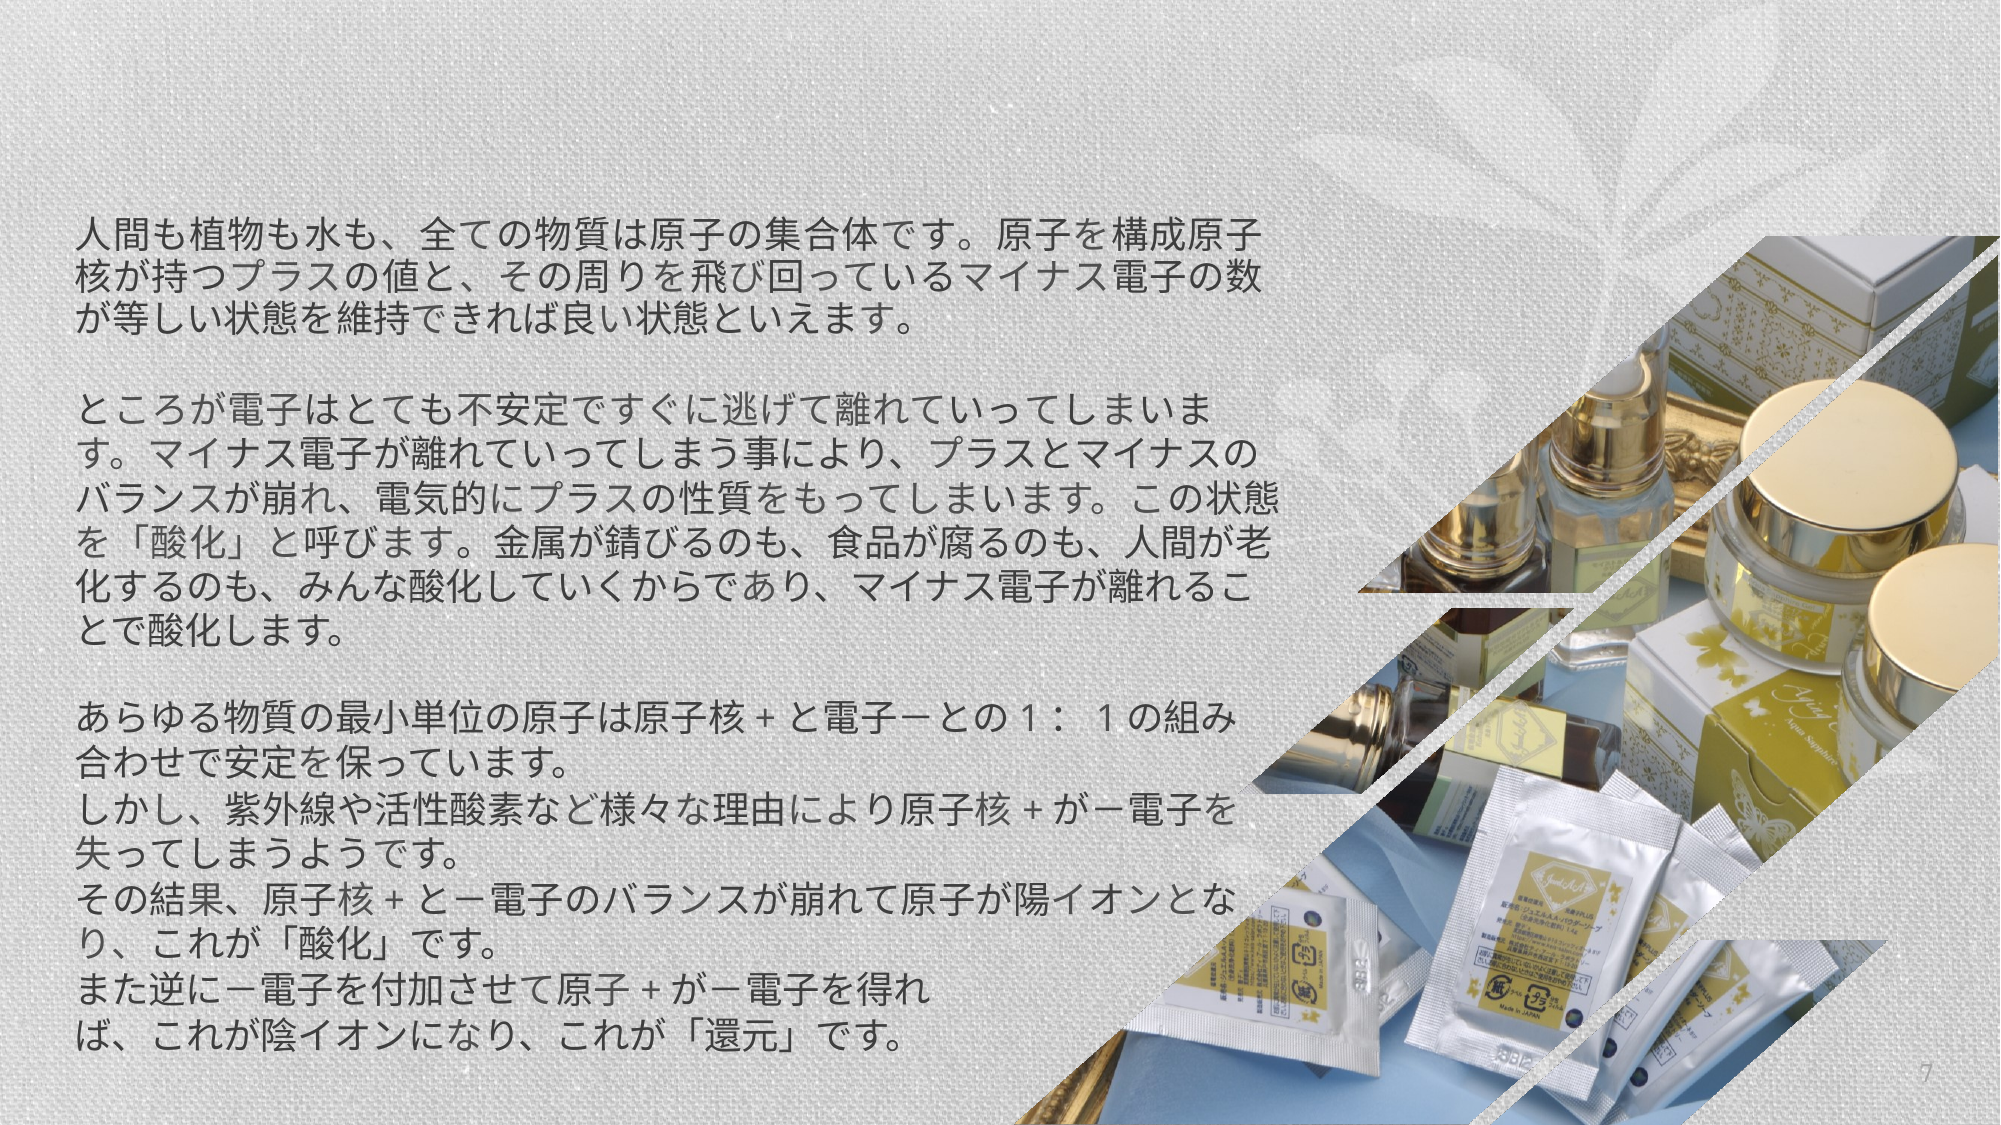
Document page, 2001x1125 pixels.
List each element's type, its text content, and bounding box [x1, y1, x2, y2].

text_box ところが電子はとても不安定ですぐに逃げて離れていってしまいます。マイナス電子が離れていってしまう事により、プラスとマイナスのバランスが崩れ、電気的にプラスの性質をもってしまいます。この状態を「酸化」と呼びます。金属が錆びるのも、食品が腐るのも、人間が老化するのも、みんな酸化していくからであり、マイナス電子が離れることで酸化します。 あらゆる物質の最小単位の原子は原子核+と電子－との1：1の組み合わせで安定を保っています。 しかし、紫外線や活性酸素など様々な理由により原子核+が－電子を失ってしまうようです。 その結果、原子核+と－電子のバランスが崩れて原子が陽イオンとなり、これが「酸化」です。 また逆に－電子を付加させて原子+が－電子を得れば、これが陰イオンになり、これが「還元」です。 [72, 385, 1006, 1057]
title 人間も植物も水も、全ての物質は原子の集合体です。原子を構成原子核が持つプラスの値と、その周りを飛び回っているマイナス電子の数が等しい状態を維持できれば良い状態といえます。 [72, 210, 1265, 385]
picture [0, 0, 2000, 1125]
